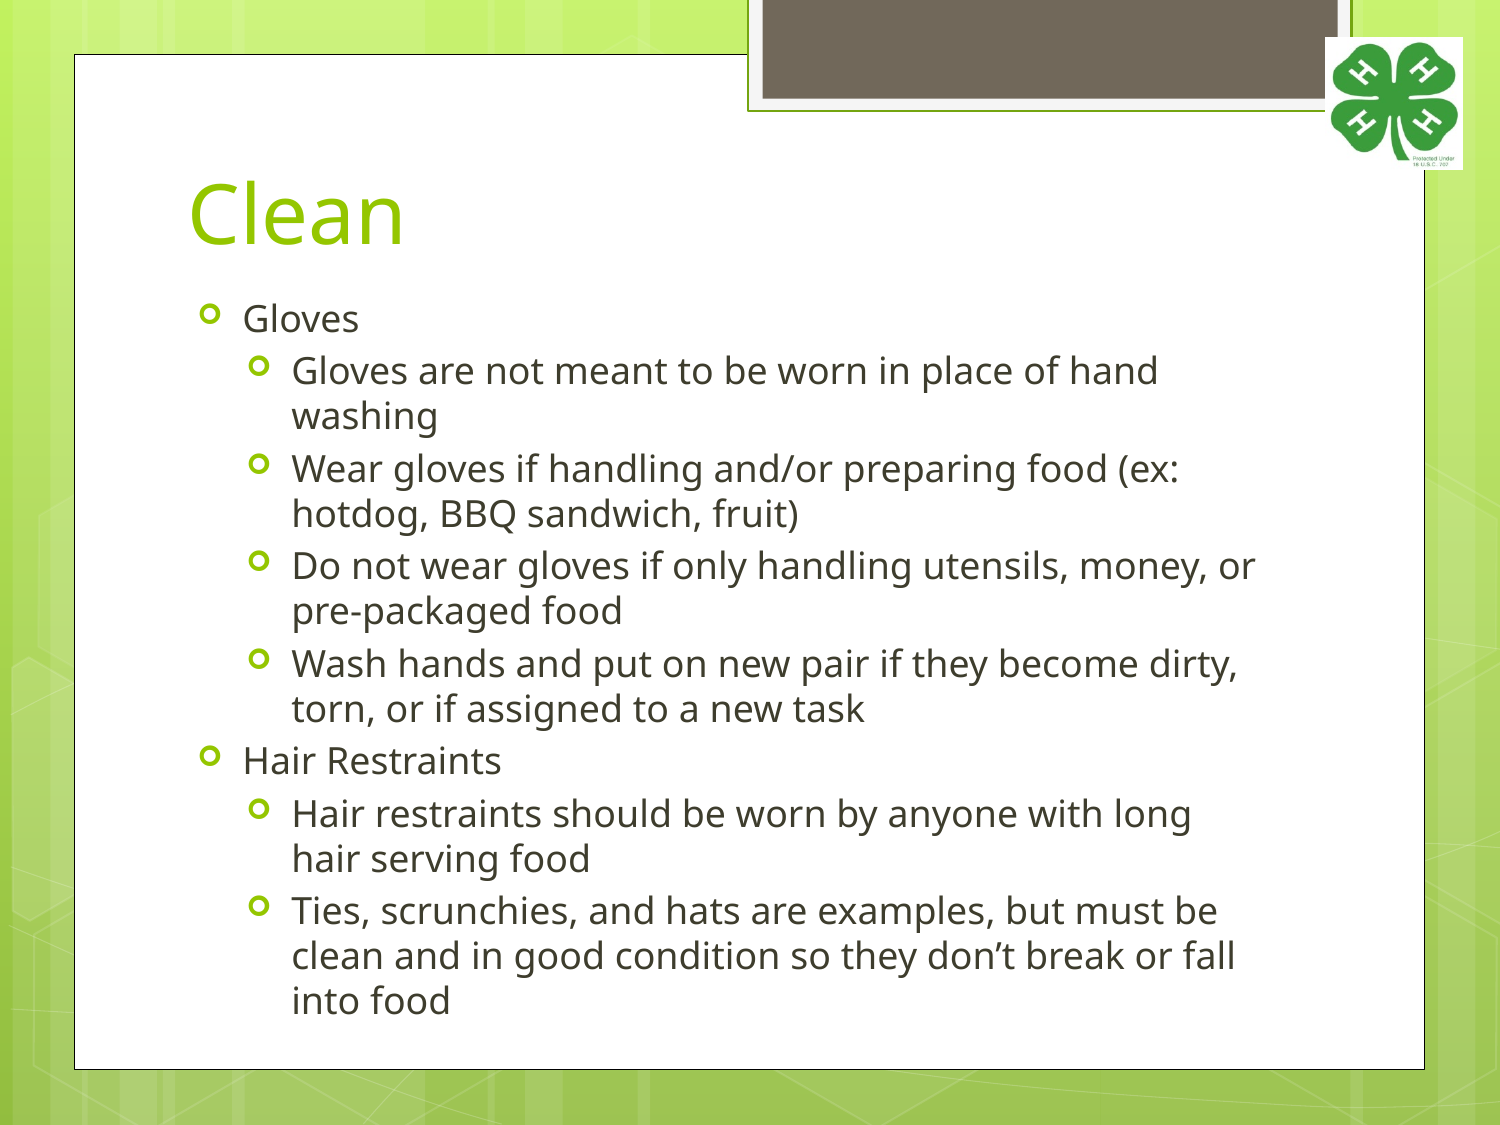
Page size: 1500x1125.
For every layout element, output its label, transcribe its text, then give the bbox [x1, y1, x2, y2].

picture [1324, 37, 1463, 170]
title Clean [172, 137, 1325, 269]
list Gloves Gloves are not meant to be worn in place of hand washing Wear gloves if handling and/or preparing food (ex: hotdog, BBQ sandwich, fruit) Do not wear gloves if only handling utensils, money, or pre-packaged food Wash hands and put on new pair if they become dirty, torn, or if assigned to a new task Hair Restraints Hair restraints should be worn by anyone with long hair serving food Ties, scrunchies, and hats are examples, but must be clean and in good condition so they don’t break or fall into food [171, 287, 1283, 1063]
